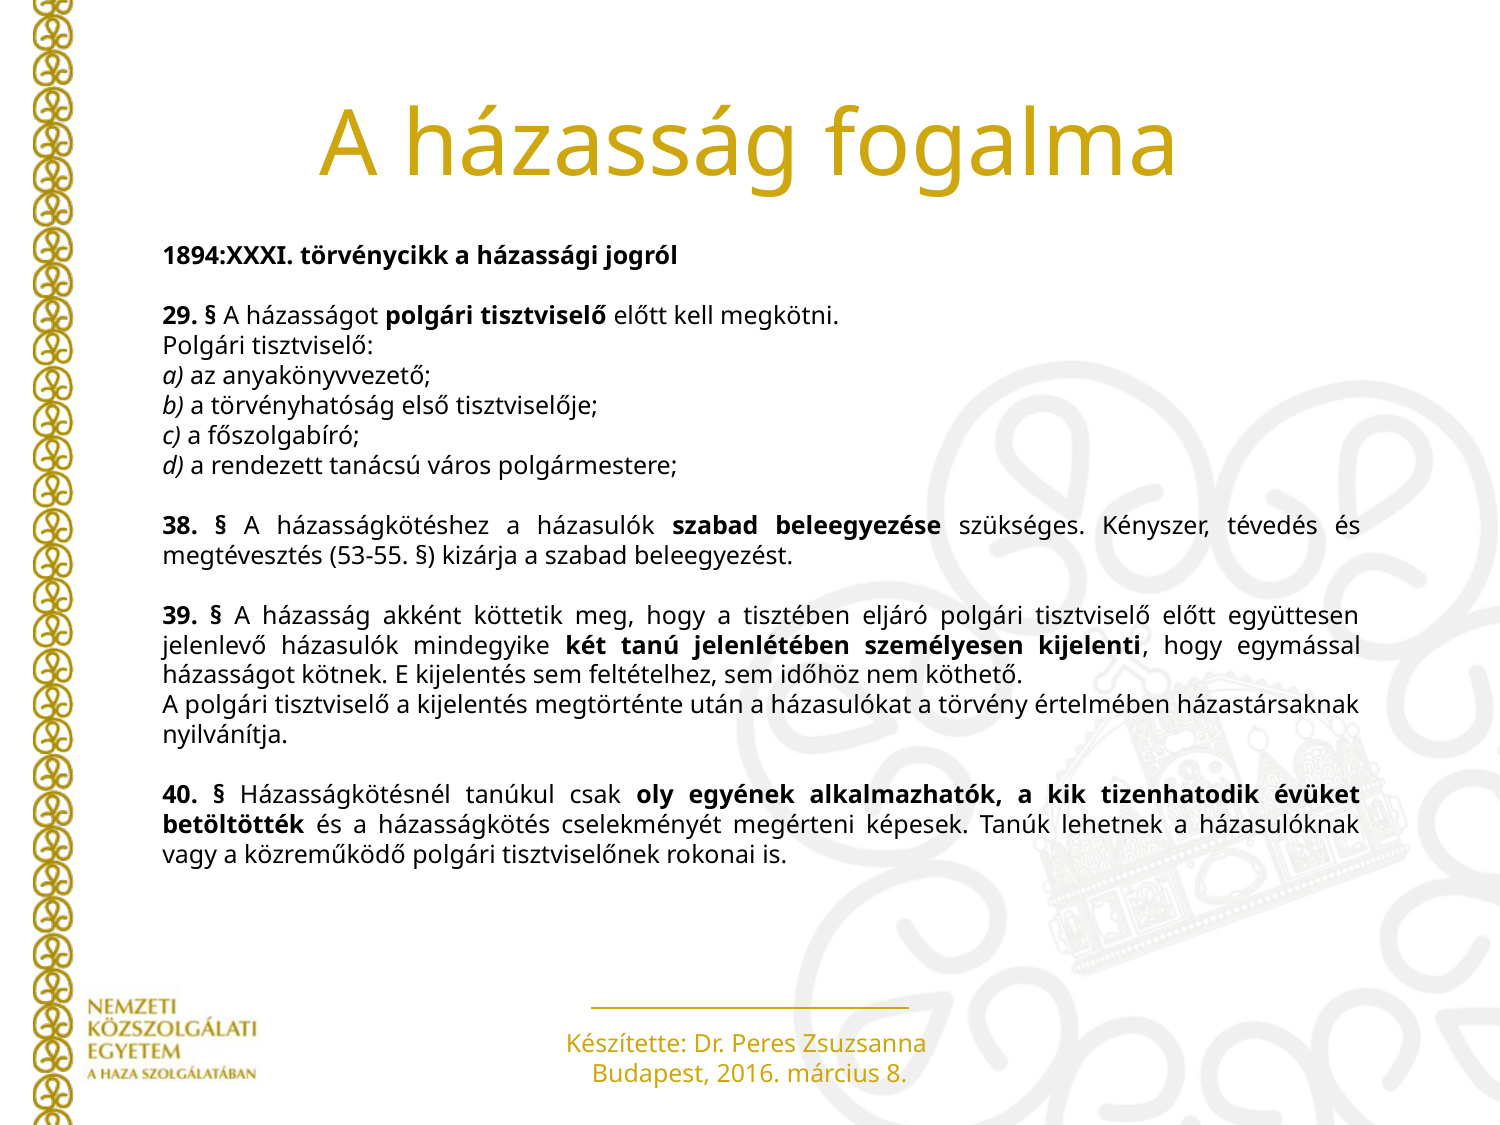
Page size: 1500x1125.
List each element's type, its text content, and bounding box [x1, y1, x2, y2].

picture [731, 349, 1500, 1125]
picture [733, 1066, 741, 1080]
picture [82, 985, 271, 1093]
picture [33, 0, 74, 1125]
text_box 1894:XXXI. törvénycikk a házassági jogról 29. § A házasságot polgári tisztviselő előtt kell megkötni. Polgári tisztviselő: a) az anyakönyvvezető; b) a törvényhatóság első tisztviselője; c) a főszolgabíró; d) a rendezett tanácsú város polgármestere; 38. § A házasságkötéshez a házasulók szabad beleegyezése szükséges. Kényszer, tévedés és megtévesztés (53-55. §) kizárja a szabad beleegyezést. 39. § A házasság akként köttetik meg, hogy a tisztében eljáró polgári tisztviselő előtt együttesen jelenlevő házasulók mindegyike két tanú jelenlétében személyesen kijelenti, hogy egymással házasságot kötnek. E kijelentés sem feltételhez, sem időhöz nem köthető. A polgári tisztviselő a kijelentés megtörténte után a házasulókat a törvény értelmében házastársaknak nyilvánítja. 40. § Házasságkötésnél tanúkul csak oly egyének alkalmazhatók, a kik tizenhatodik évüket betöltötték és a házasságkötés cselekményét megérteni képesek. Tanúk lehetnek a házasulóknak vagy a közreműködő polgári tisztviselőnek rokonai is. [147, 232, 1376, 906]
title A házasság fogalma [75, 45, 1425, 233]
